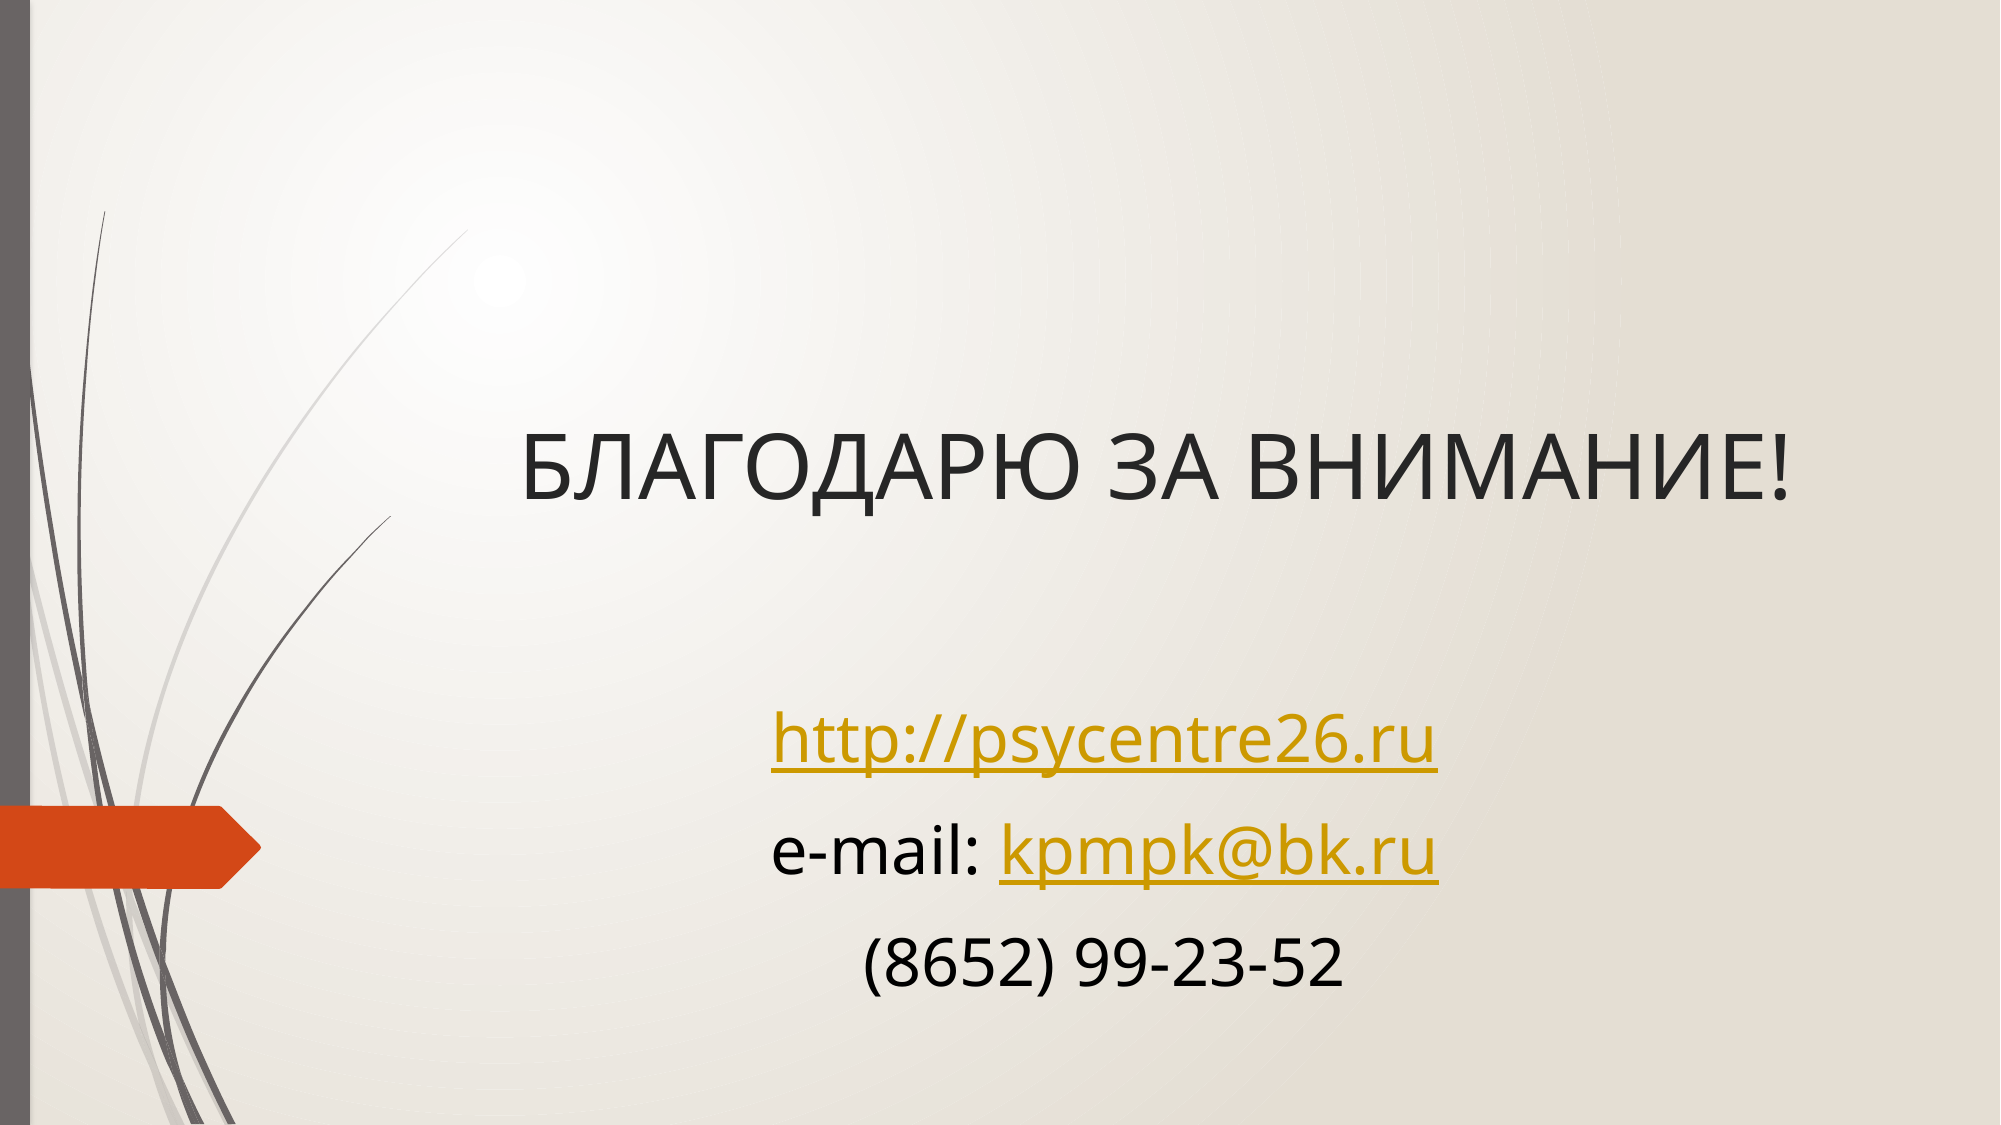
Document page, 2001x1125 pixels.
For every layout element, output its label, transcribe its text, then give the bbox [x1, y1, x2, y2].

list http://psycentre26.ru e-mail: kpmpk@bk.ru (8652) 99-23-52 [722, 688, 1487, 1019]
title БЛАГОДАРЮ ЗА ВНИМАНИЕ! [499, 388, 1813, 525]
